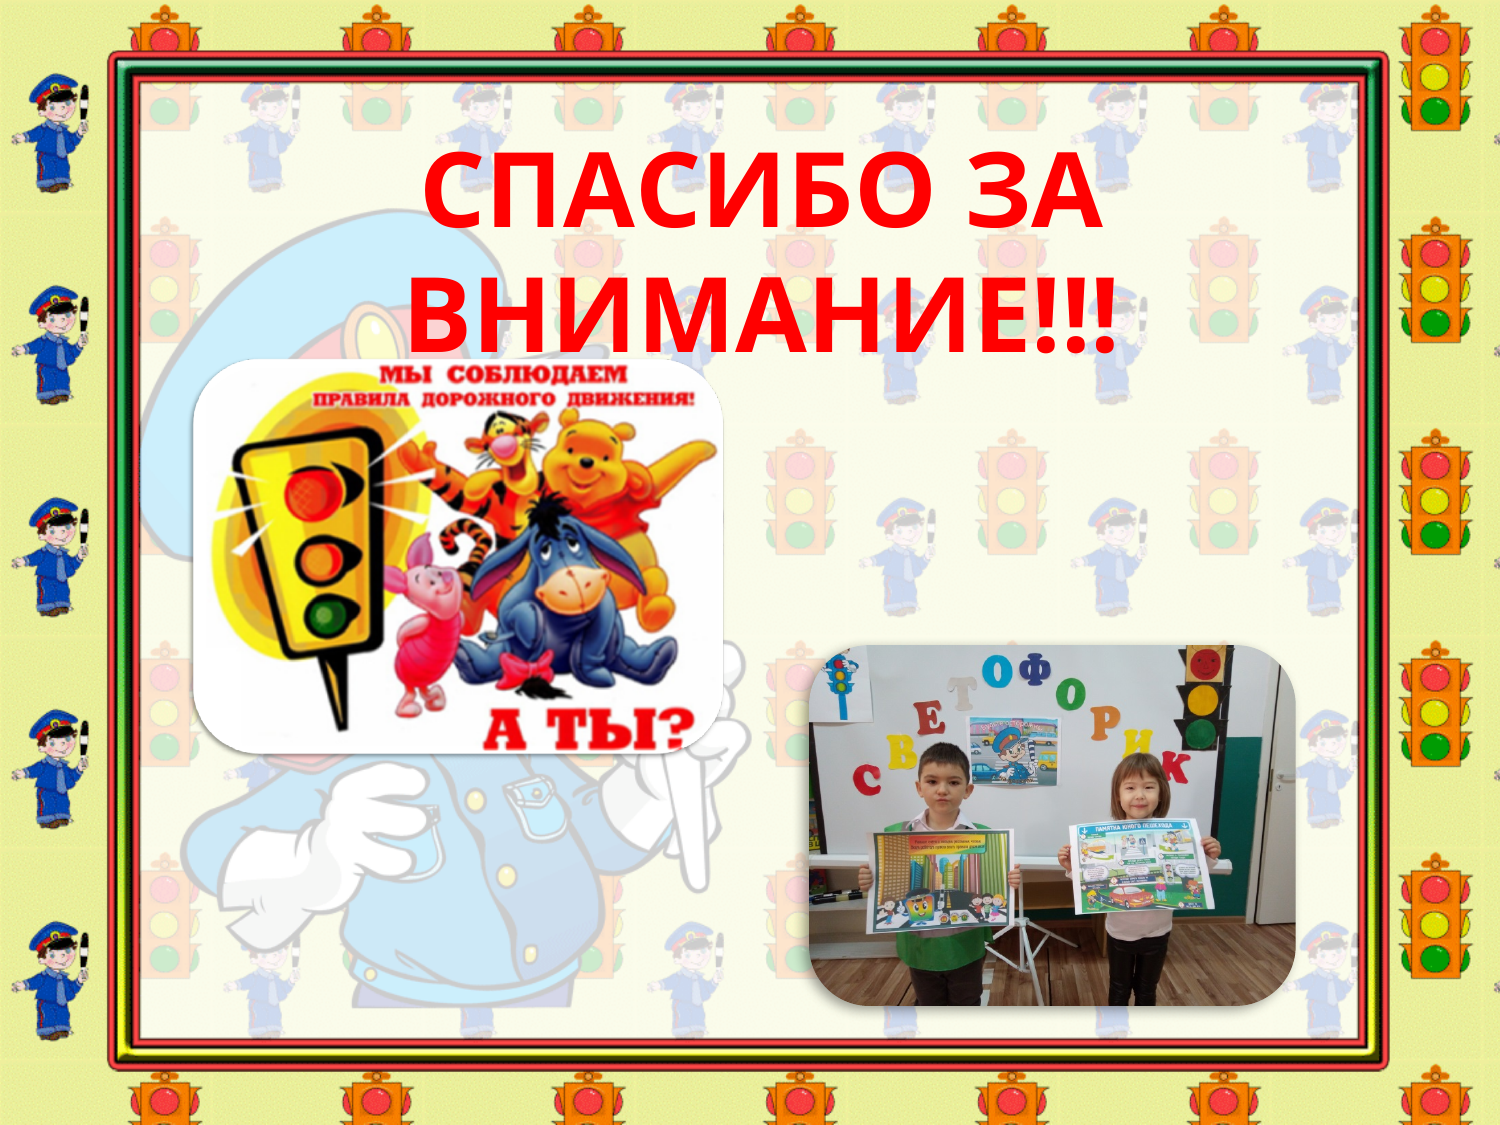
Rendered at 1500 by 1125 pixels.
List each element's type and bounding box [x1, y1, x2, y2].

picture [0, 0, 1500, 1125]
list [808, 644, 1296, 1007]
